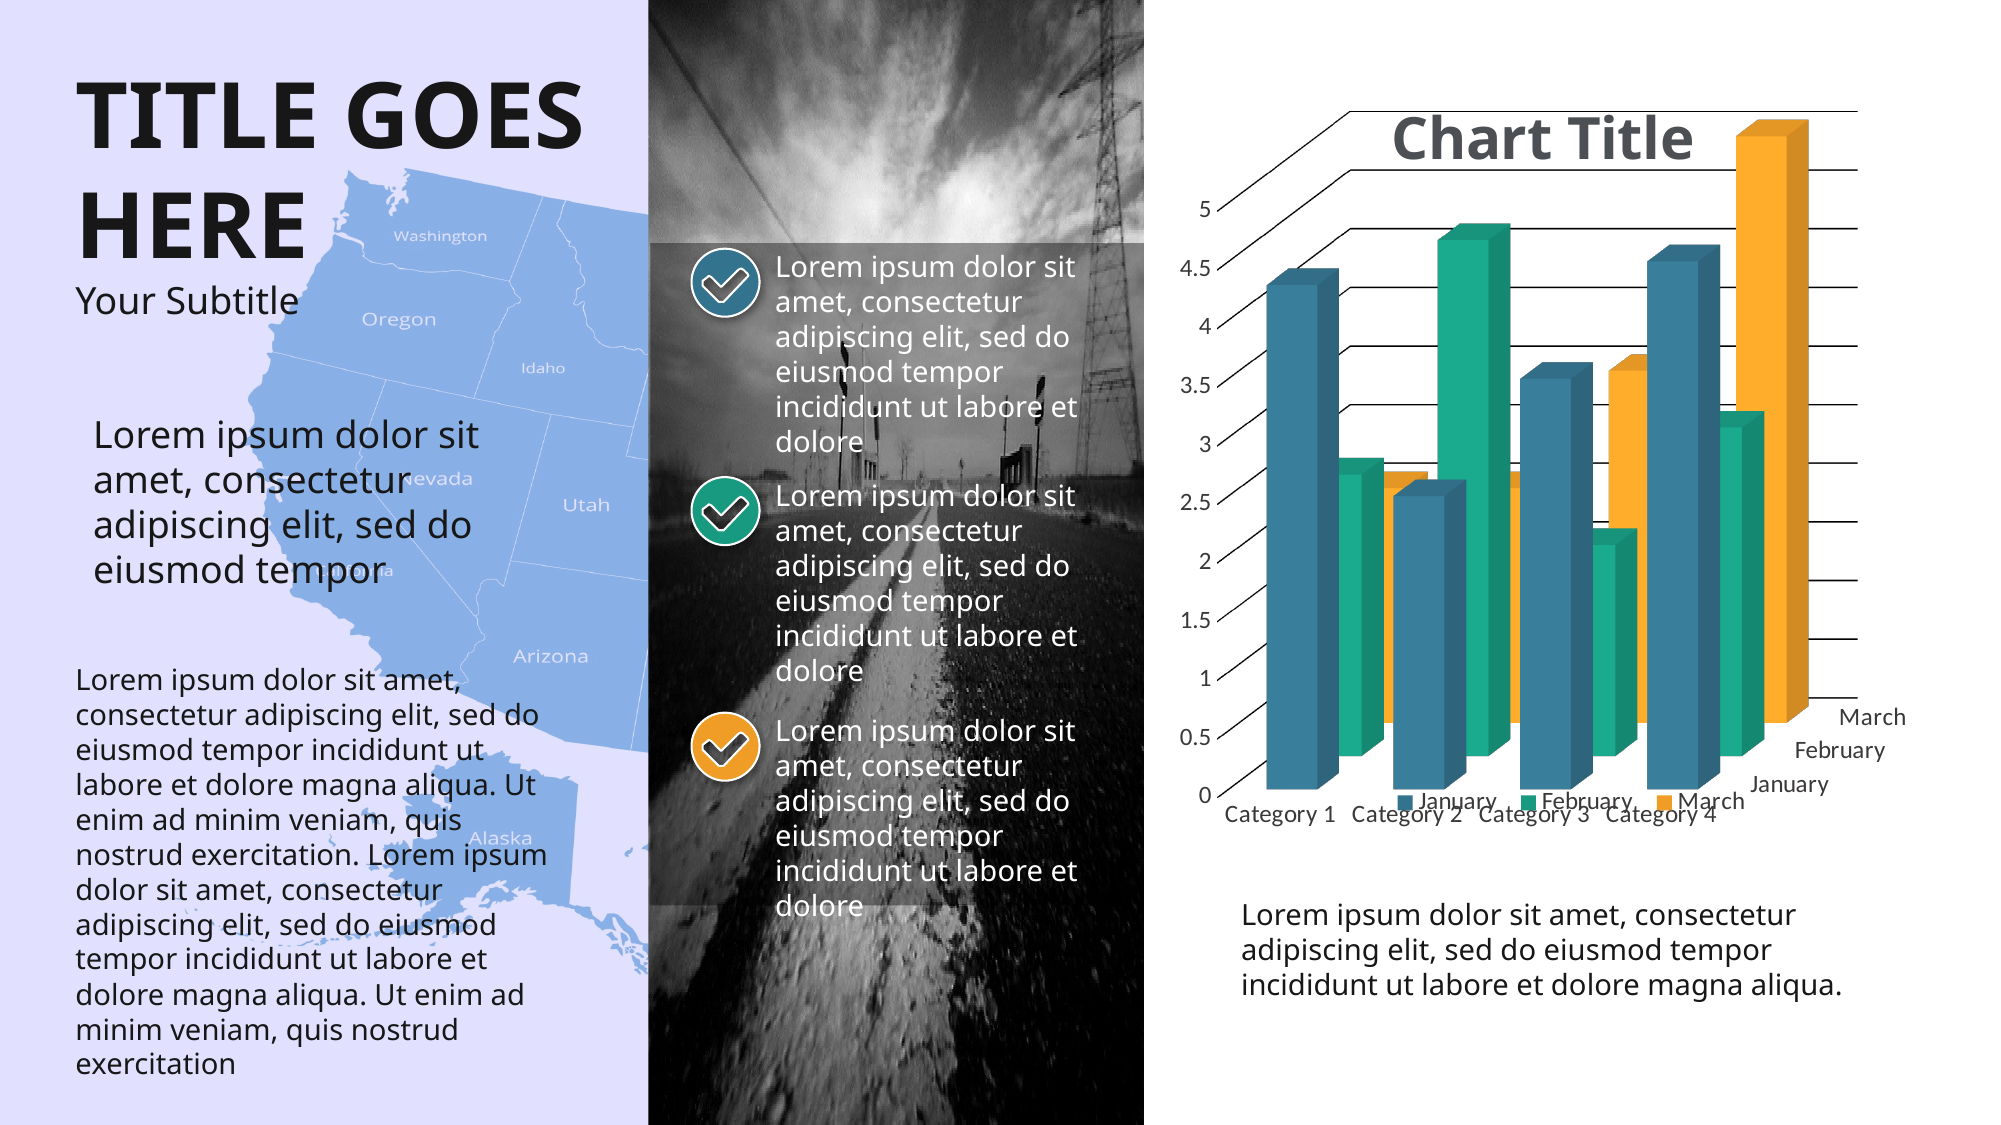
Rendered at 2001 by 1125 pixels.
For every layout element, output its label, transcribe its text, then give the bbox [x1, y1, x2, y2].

text_box [647, 330, 1143, 1125]
text_box 04 [0, 0, 647, 1125]
chart [1159, 10, 1975, 906]
text_box Lorem ipsum dolor sit amet, consectetur adipiscing elit, sed do eiusmod tempor incididunt ut labore et dolore [775, 477, 1121, 687]
text_box Lorem ipsum dolor sit amet, consectetur adipiscing elit, sed do eiusmod tempor incididunt ut labore et dolore [775, 248, 1121, 459]
text_box Lorem ipsum dolor sit amet, consectetur adipiscing elit, sed do eiusmod tempor incididunt ut labore et dolore magna aliqua. [1226, 906, 1909, 1009]
text_box Lorem ipsum dolor sit amet, consectetur adipiscing elit, sed do eiusmod tempor incididunt ut labore et dolore [775, 712, 1121, 923]
text_box [691, 248, 760, 317]
text_box Lorem ipsum dolor sit amet, consectetur adipiscing elit, sed do eiusmod tempor incididunt ut labore et dolore magna aliqua. Ut enim ad minim veniam, quis nostrud exercitation. Lorem ipsum dolor sit amet, consectetur adipiscing elit, sed do eiusmod tempor incididunt ut labore et dolore magna aliqua. Ut enim ad minim veniam, quis nostrud exercitation [60, 653, 586, 1125]
text_box [647, 0, 1143, 242]
text_box Lorem ipsum dolor sit amet, consectetur adipiscing elit, sed do eiusmod tempor [78, 404, 604, 599]
text_box TITLE GOES HERE Your Subtitle [60, 49, 649, 330]
text_box [1143, 0, 2000, 1125]
text_box [691, 712, 760, 781]
text_box [691, 477, 760, 546]
text_box [649, 242, 1143, 907]
